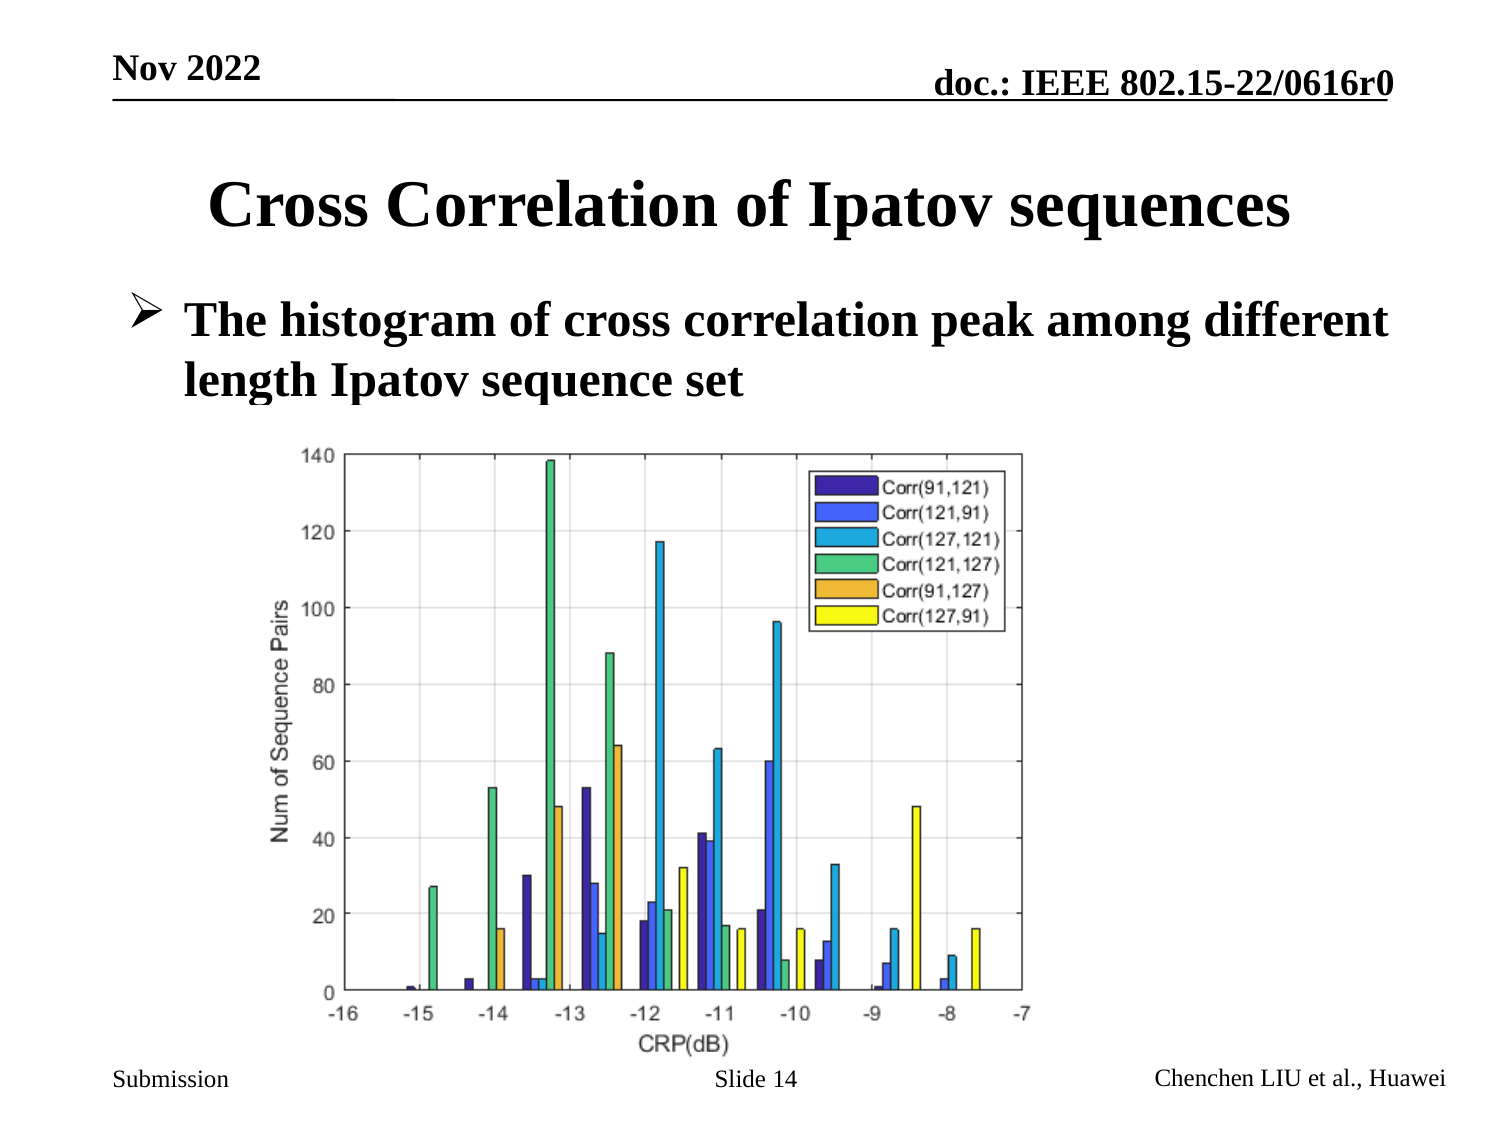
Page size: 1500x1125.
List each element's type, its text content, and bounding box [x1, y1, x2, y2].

slide_number Slide 14 [712, 1072, 800, 1123]
picture [229, 405, 1106, 1063]
list The histogram of cross correlation peak among different length Ipatov sequence set [112, 278, 1436, 954]
title Cross Correlation of Ipatov sequences [112, 112, 1388, 278]
